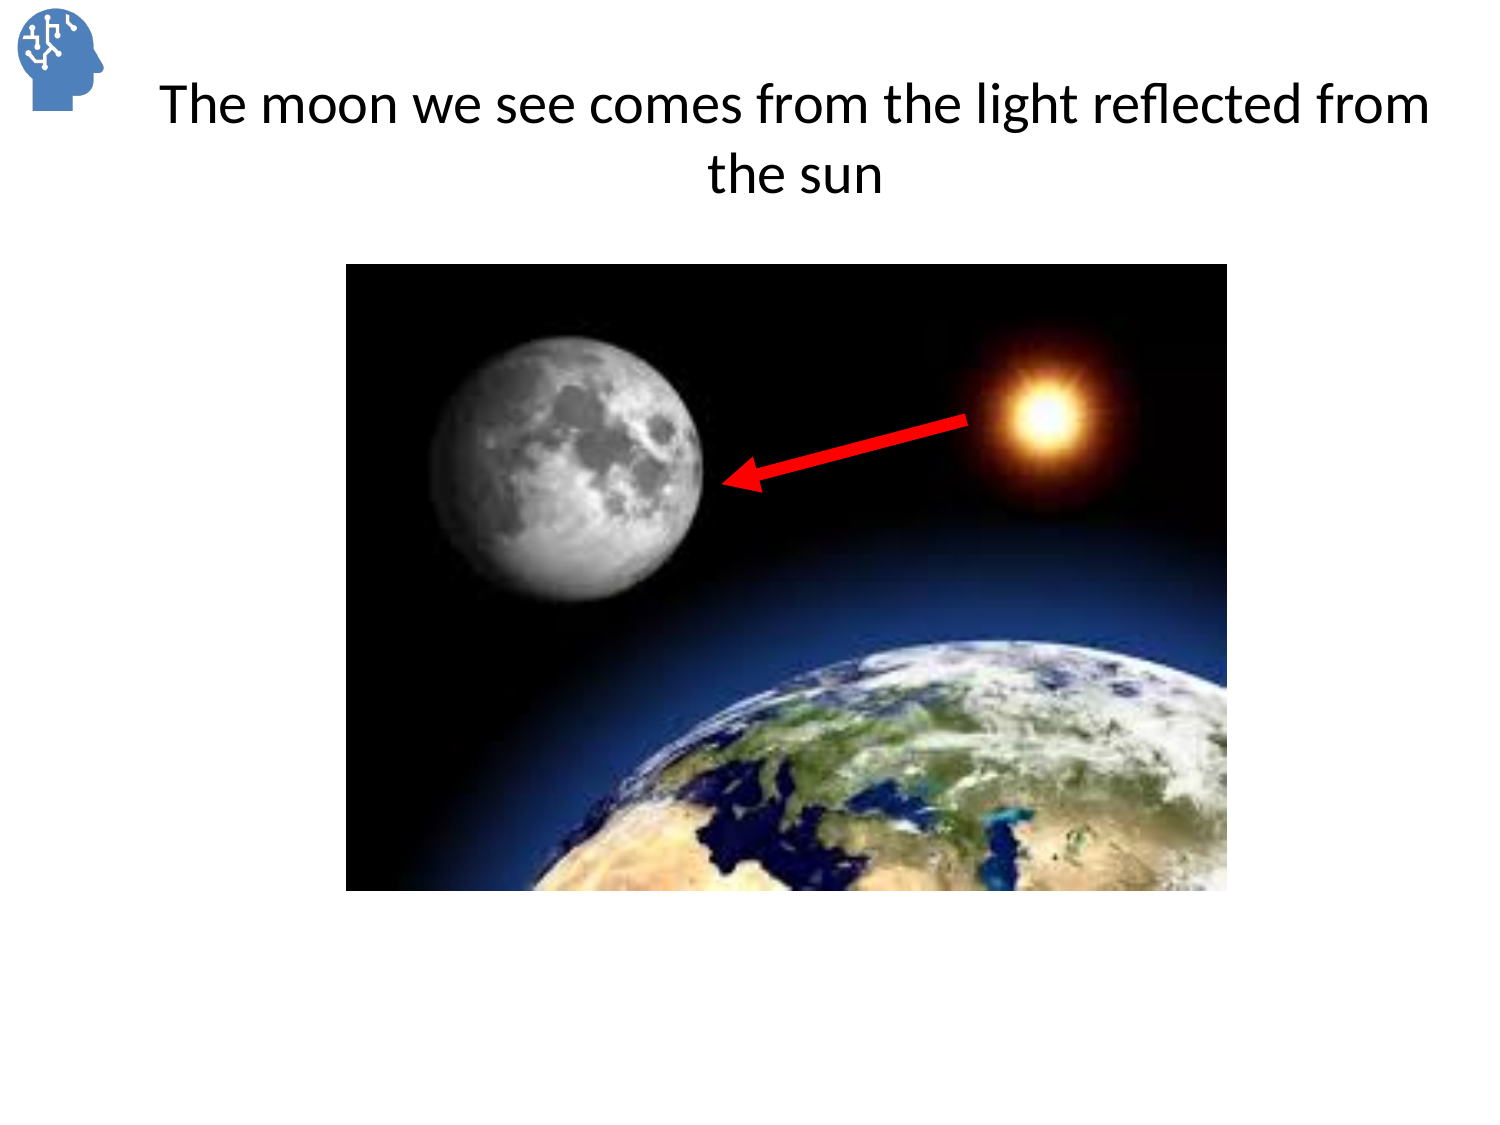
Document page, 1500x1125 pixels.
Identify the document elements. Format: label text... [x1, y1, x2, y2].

text_box The moon we see comes from the light reflected from the sun [140, 57, 1451, 213]
text_box [0, 0, 121, 121]
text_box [721, 419, 967, 485]
picture [346, 264, 1228, 891]
